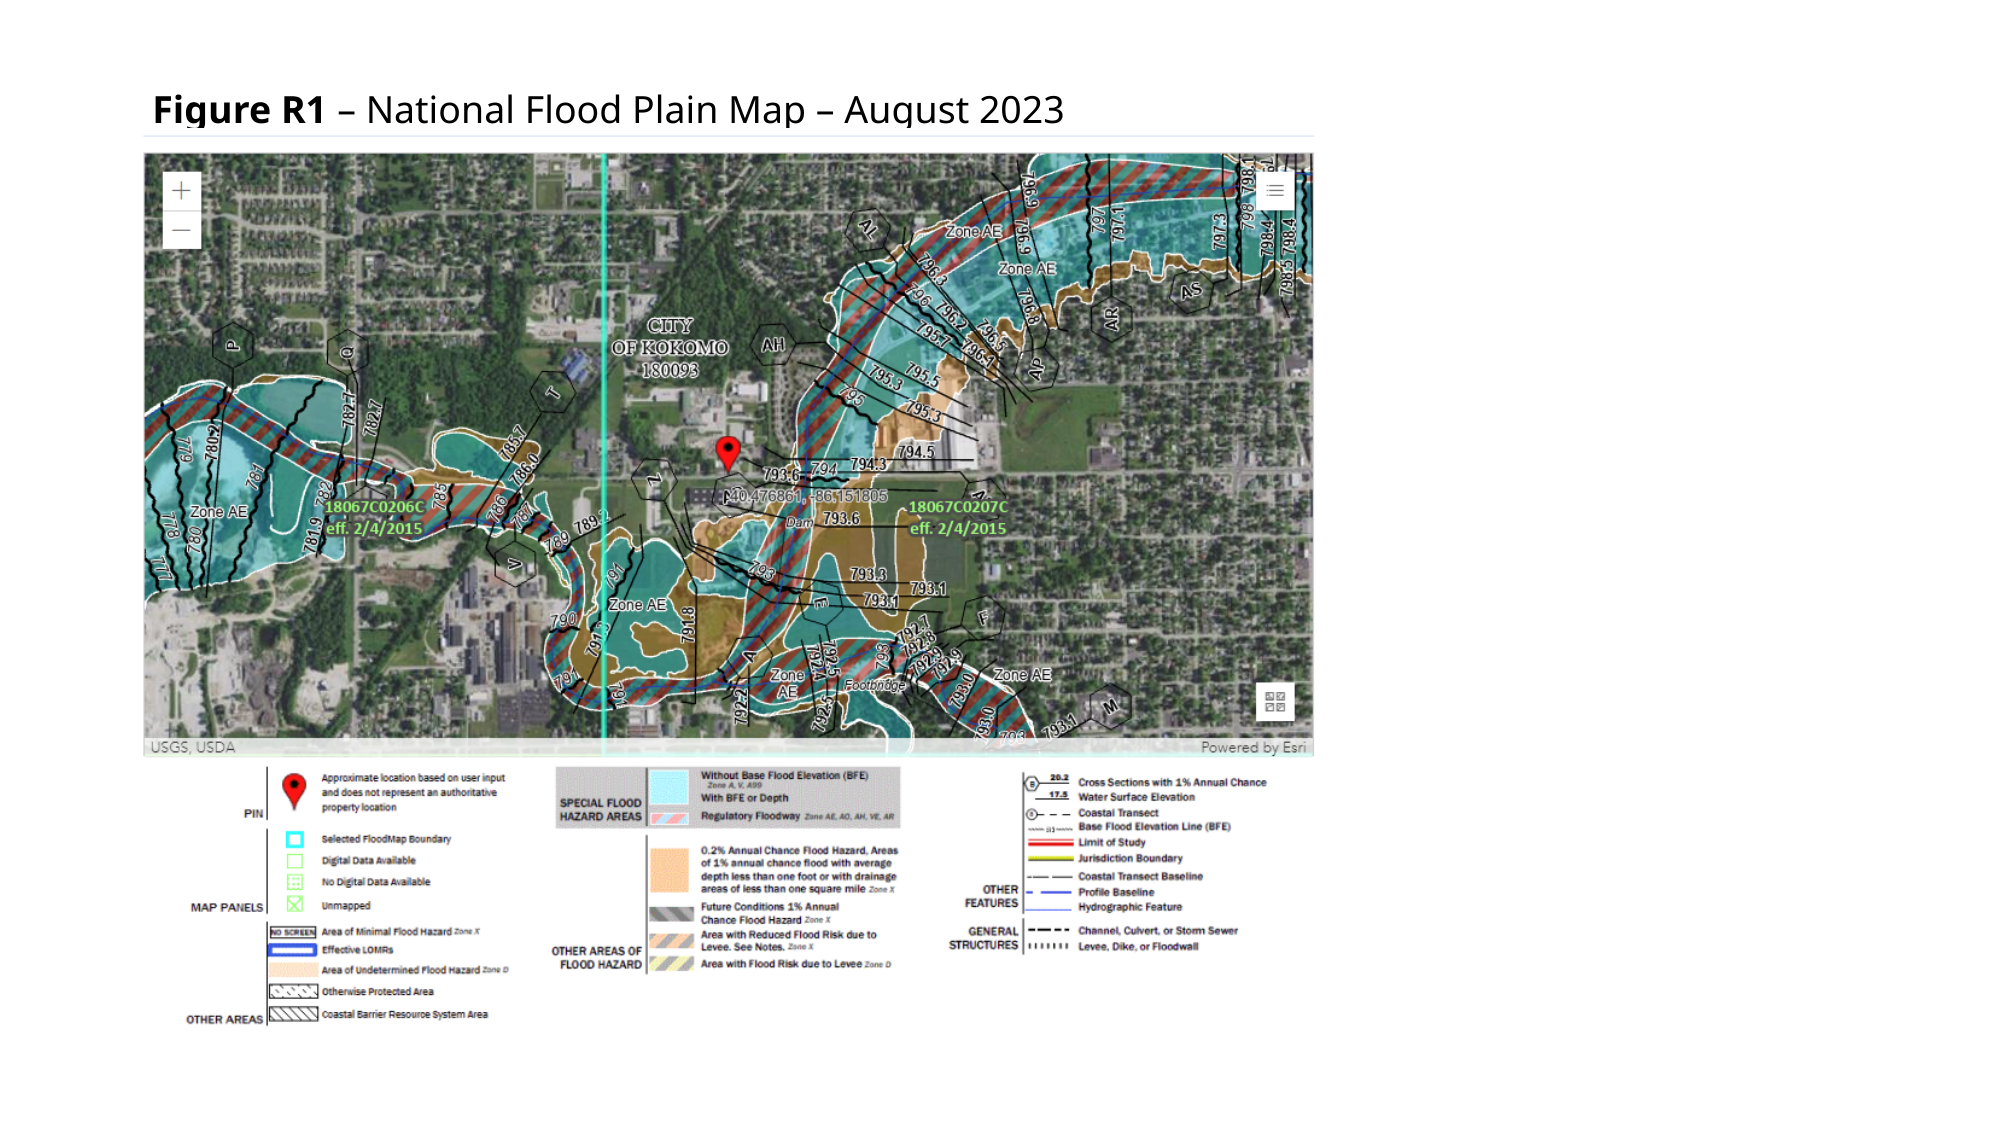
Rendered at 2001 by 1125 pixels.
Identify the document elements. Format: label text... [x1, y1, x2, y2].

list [121, 128, 1341, 1044]
title Figure R1 – National Flood Plain Map – August 2023 [137, 59, 1863, 162]
